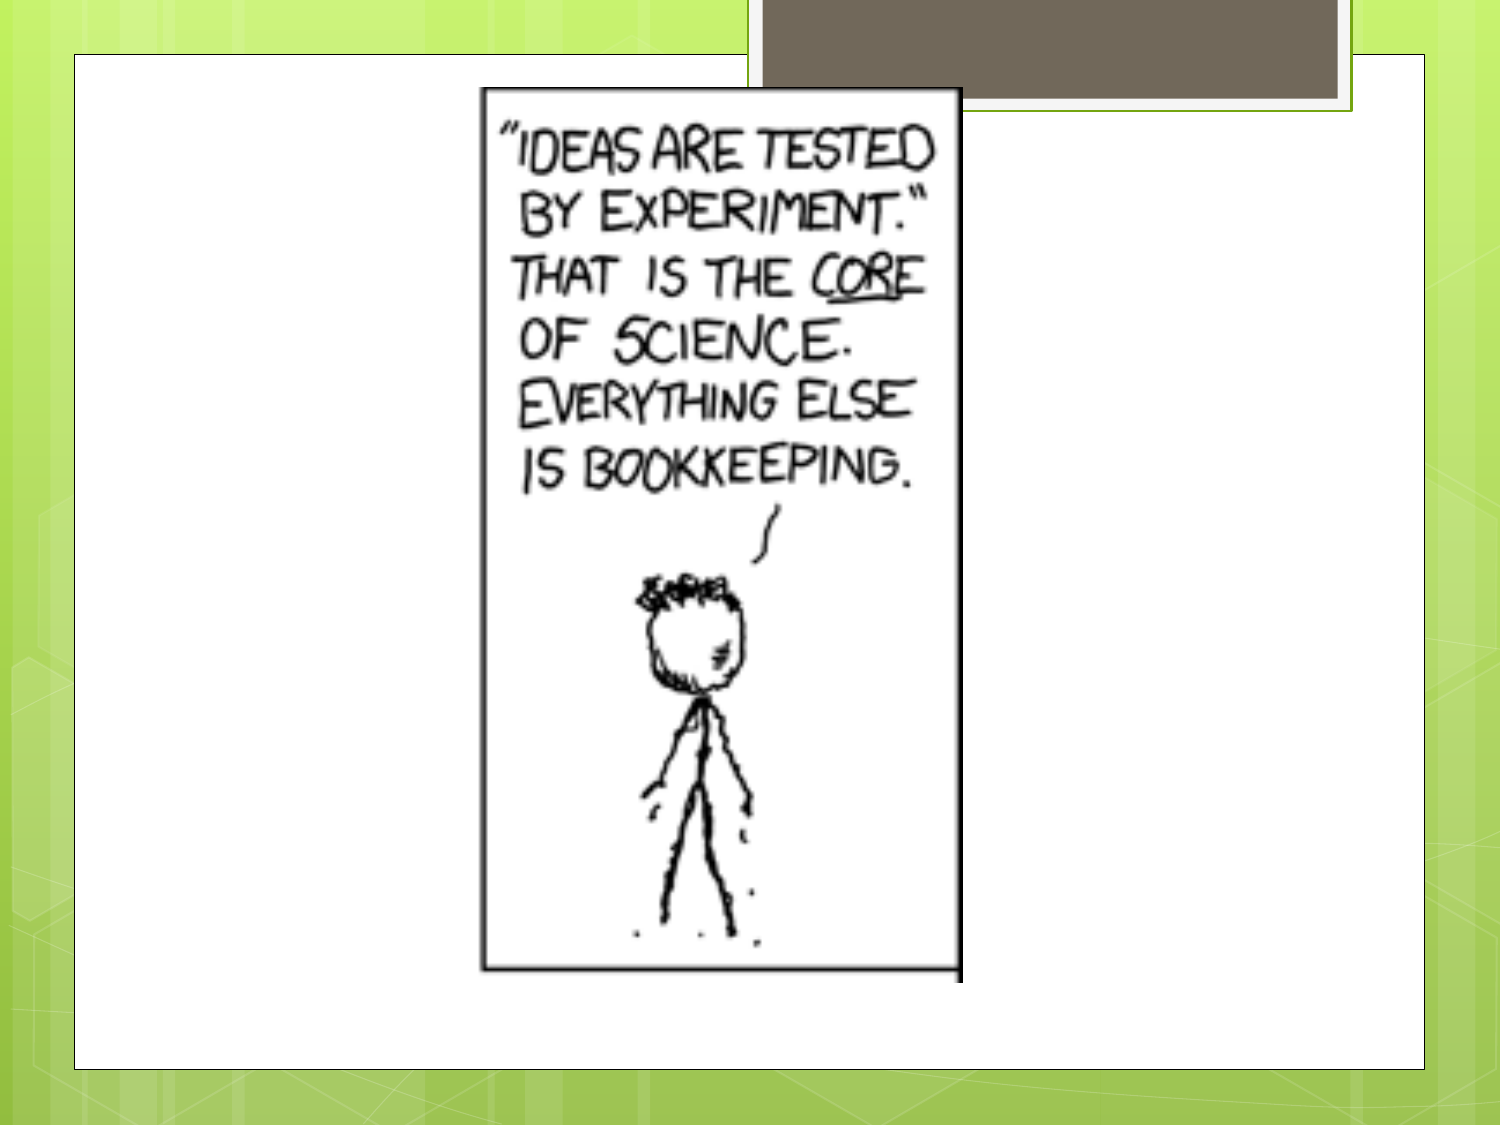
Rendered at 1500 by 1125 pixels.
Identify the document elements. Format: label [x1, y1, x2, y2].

picture [474, 87, 963, 984]
